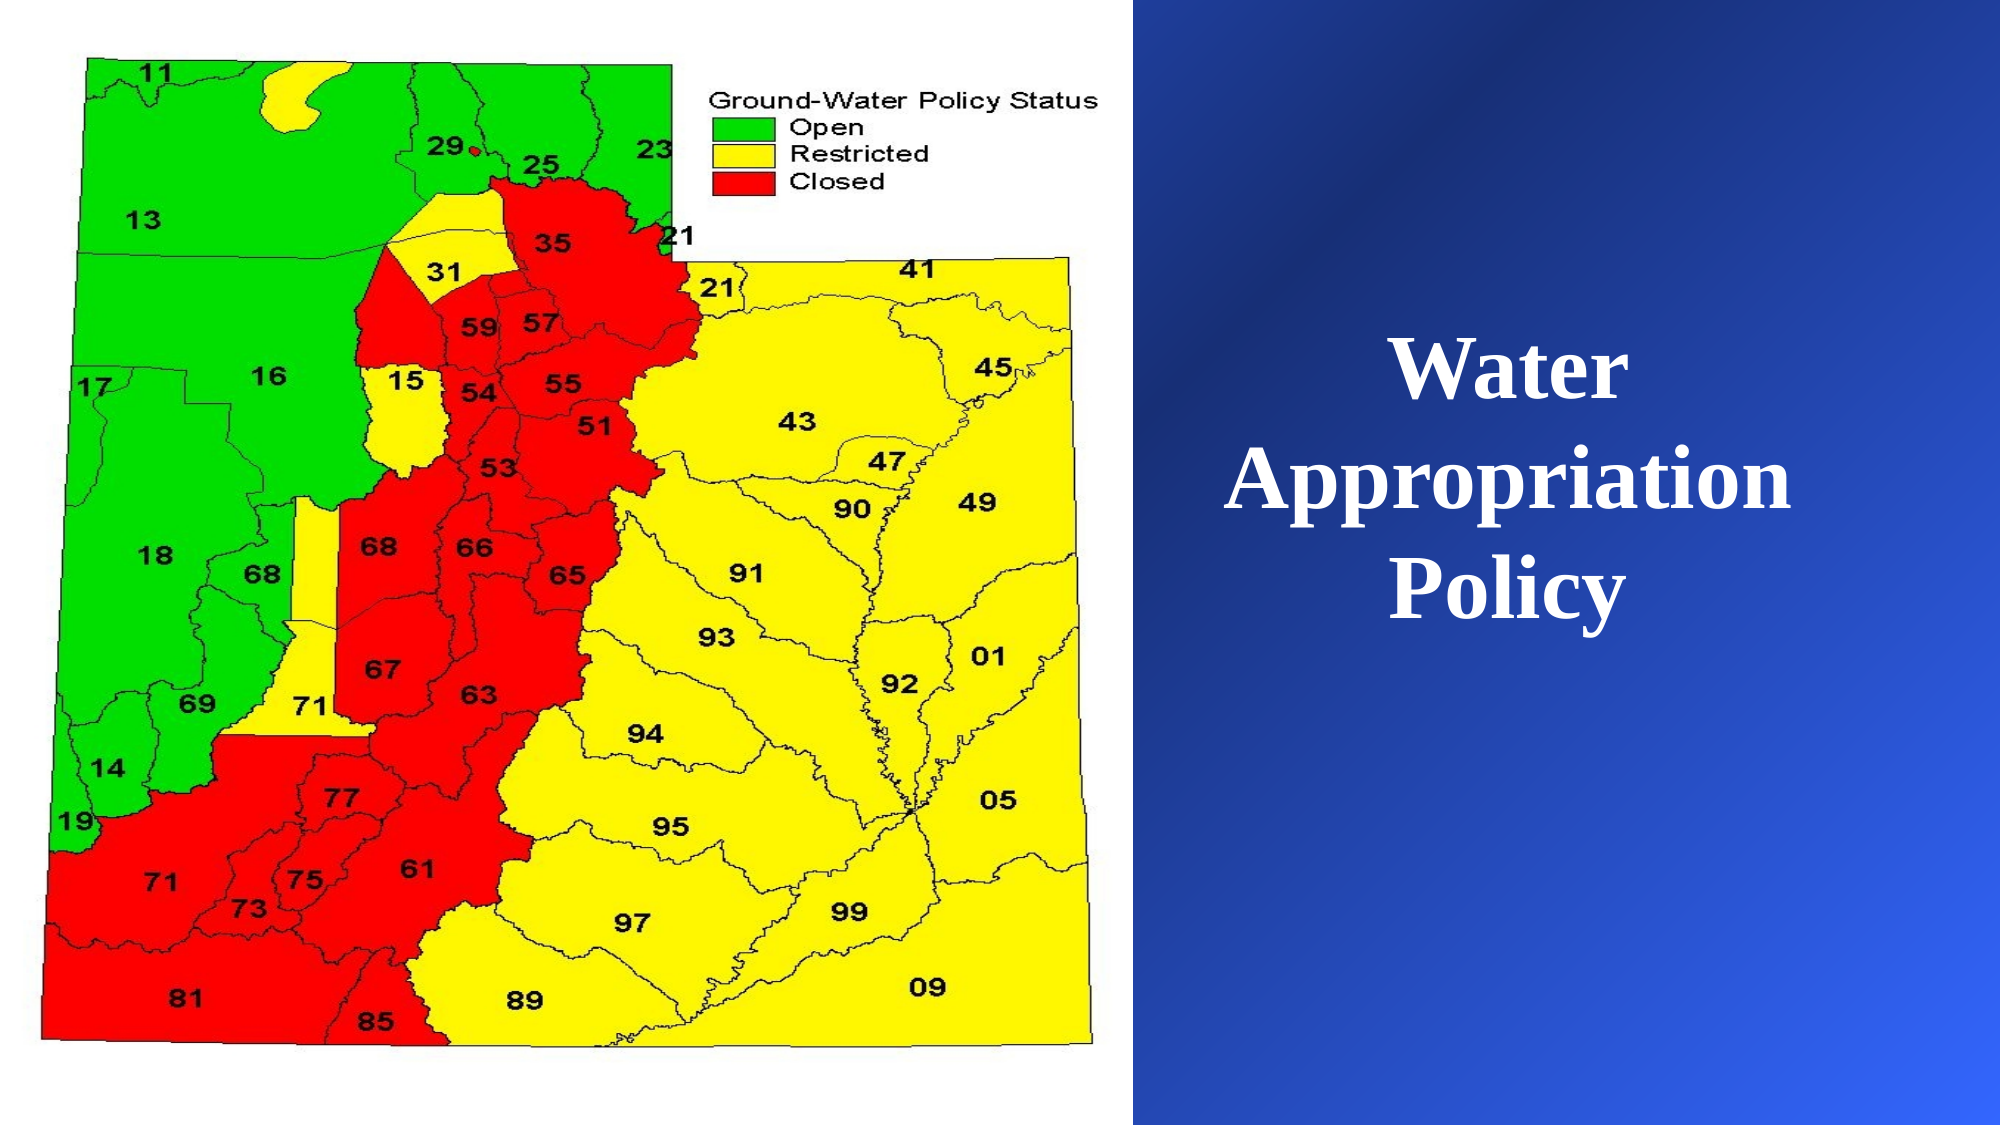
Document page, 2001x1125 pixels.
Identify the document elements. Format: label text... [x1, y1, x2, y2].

picture [0, 0, 1133, 1125]
text_box Water Appropriation Policy [1136, 299, 1934, 645]
